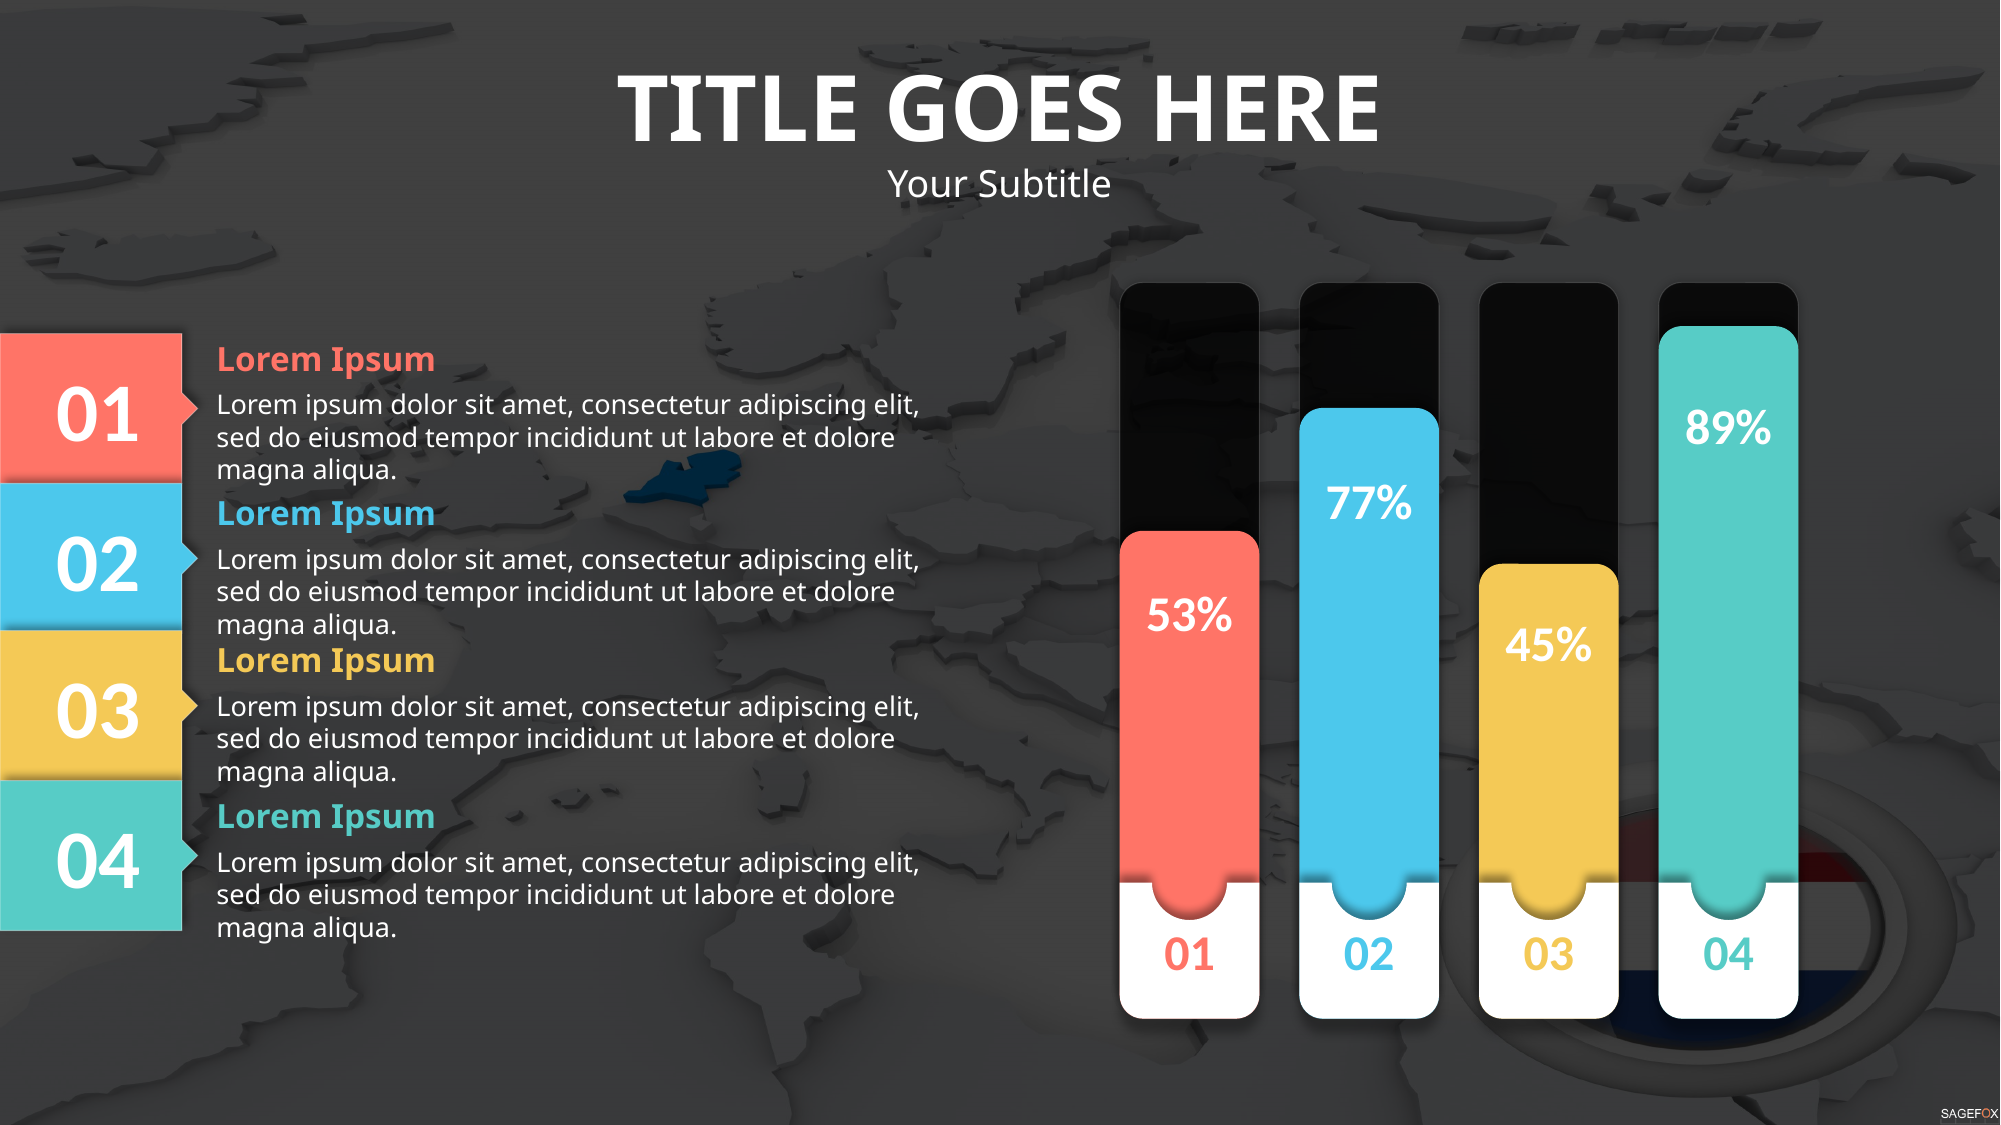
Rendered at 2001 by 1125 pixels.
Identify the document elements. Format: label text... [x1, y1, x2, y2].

text_box [1657, 281, 1800, 330]
text_box 04 [0, 779, 200, 932]
text_box [1118, 281, 1261, 535]
text_box [1478, 281, 1620, 566]
text_box 03 [0, 629, 200, 772]
text_box [1298, 281, 1441, 412]
picture [0, 0, 2001, 1125]
text_box 01 [0, 332, 200, 475]
text_box Lorem Ipsum Lorem ipsum dolor sit amet, consectetur adipiscing elit, sed do eiusmod tempor incididunt ut labore et dolore magna aliqua. [216, 337, 968, 486]
text_box Lorem Ipsum Lorem ipsum dolor sit amet, consectetur adipiscing elit, sed do eiusmod tempor incididunt ut labore et dolore magna aliqua. [216, 492, 968, 639]
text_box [1479, 563, 1619, 1019]
text_box 02 [0, 482, 200, 622]
text_box Lorem Ipsum Lorem ipsum dolor sit amet, consectetur adipiscing elit, sed do eiusmod tempor incididunt ut labore et dolore magna aliqua. [216, 795, 968, 943]
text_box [1658, 326, 1799, 1019]
text_box Lorem Ipsum Lorem ipsum dolor sit amet, consectetur adipiscing elit, sed do eiusmod tempor incididunt ut labore et dolore magna aliqua. [216, 639, 968, 787]
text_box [1299, 407, 1439, 1019]
text_box TITLE GOES HERE Your Subtitle [548, 42, 1452, 212]
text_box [1119, 530, 1260, 1019]
